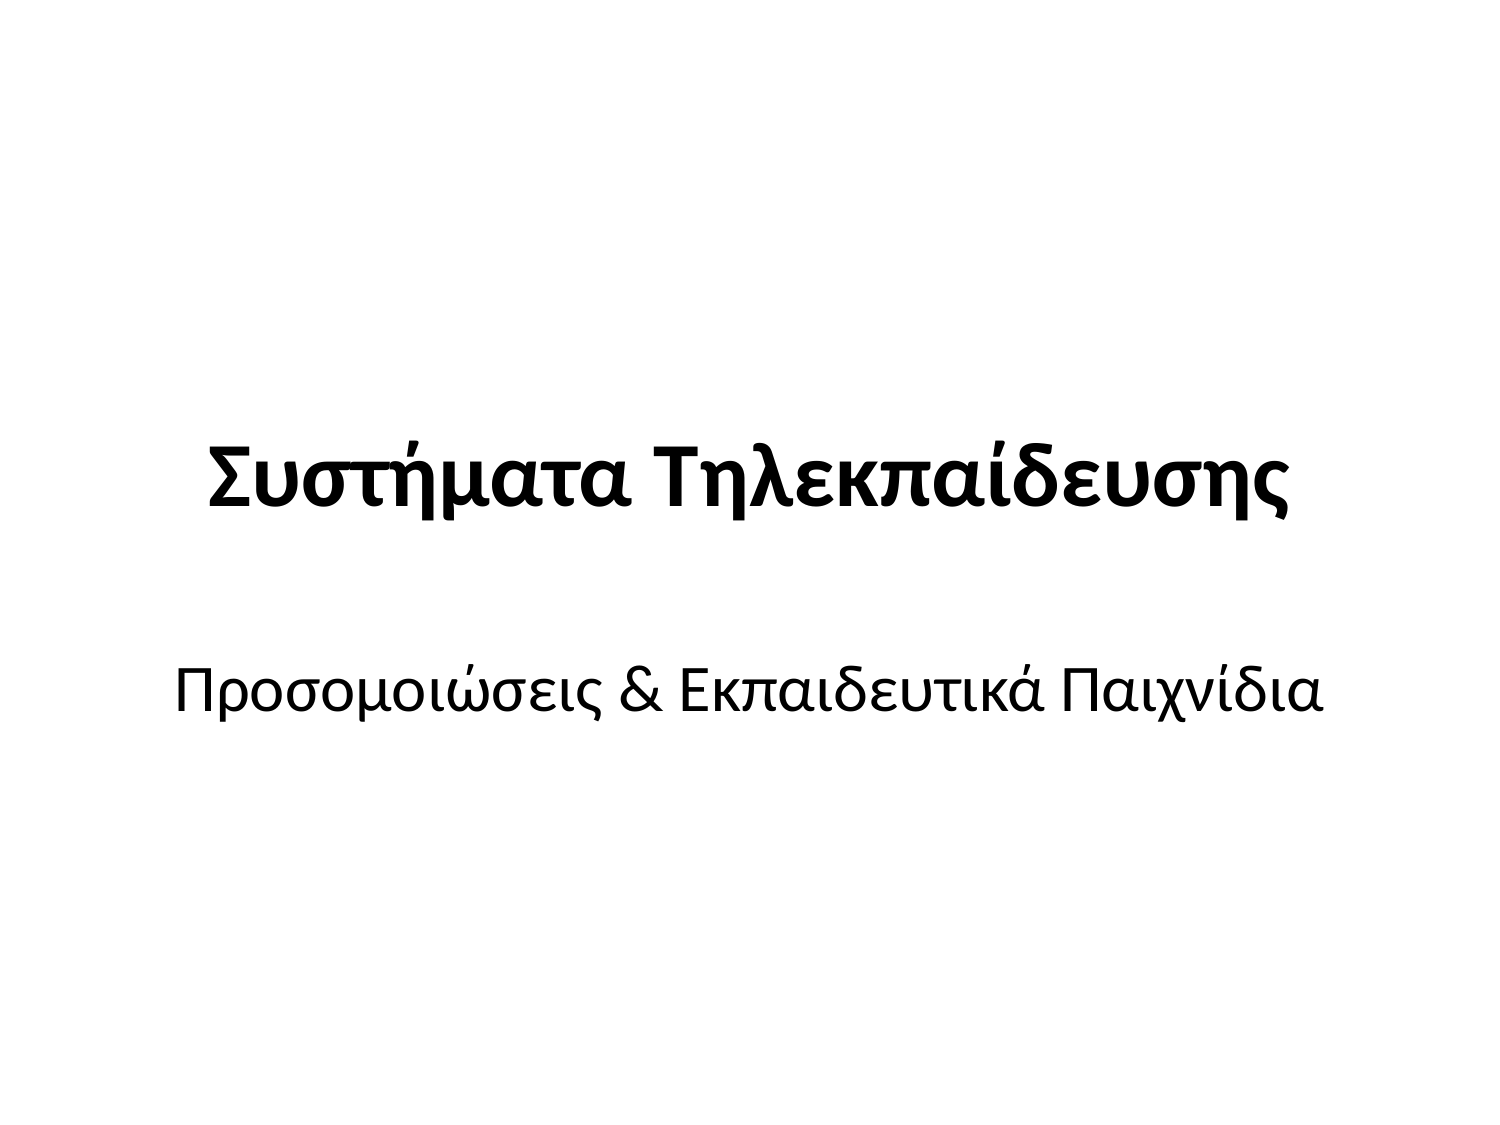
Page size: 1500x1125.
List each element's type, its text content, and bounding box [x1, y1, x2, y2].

subtitle Προσομοιώσεις & Εκπαιδευτικά Παιχνίδια [112, 637, 1388, 925]
title Συστήματα Τηλεκπαίδευσης [112, 349, 1388, 591]
